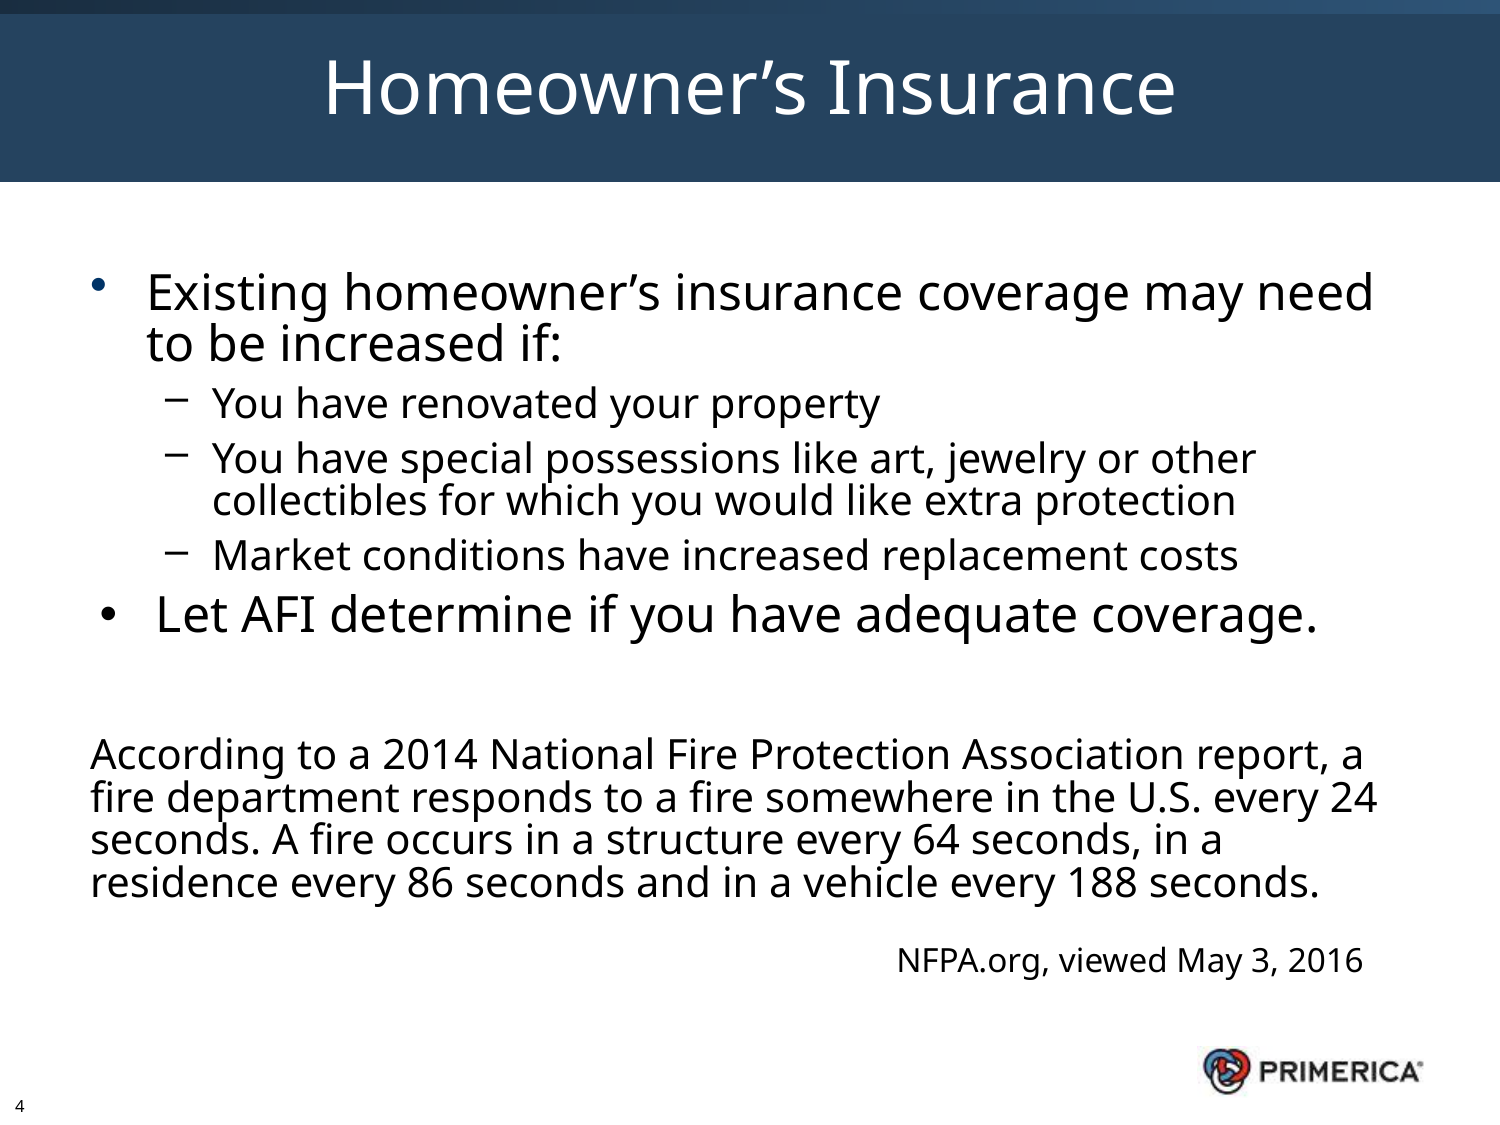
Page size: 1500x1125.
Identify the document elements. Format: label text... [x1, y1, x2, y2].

picture [1197, 1046, 1430, 1098]
title Homeowner’s Insurance [0, 0, 1500, 183]
list Existing homeowner’s insurance coverage may need to be increased if: You have renovated your property You have special possessions like art, jewelry or other collectibles for which you would like extra protection Market conditions have increased replacement costs Let AFI determine if you have adequate coverage. According to a 2014 National Fire Protection Association report, a fire department responds to a fire somewhere in the U.S. every 24 seconds. A fire occurs in a structure every 64 seconds, in a residence every 86 seconds and in a vehicle every 188 seconds. NFPA.org, viewed May 3, 2016 [75, 262, 1425, 975]
slide_number 4 [0, 1088, 196, 1125]
